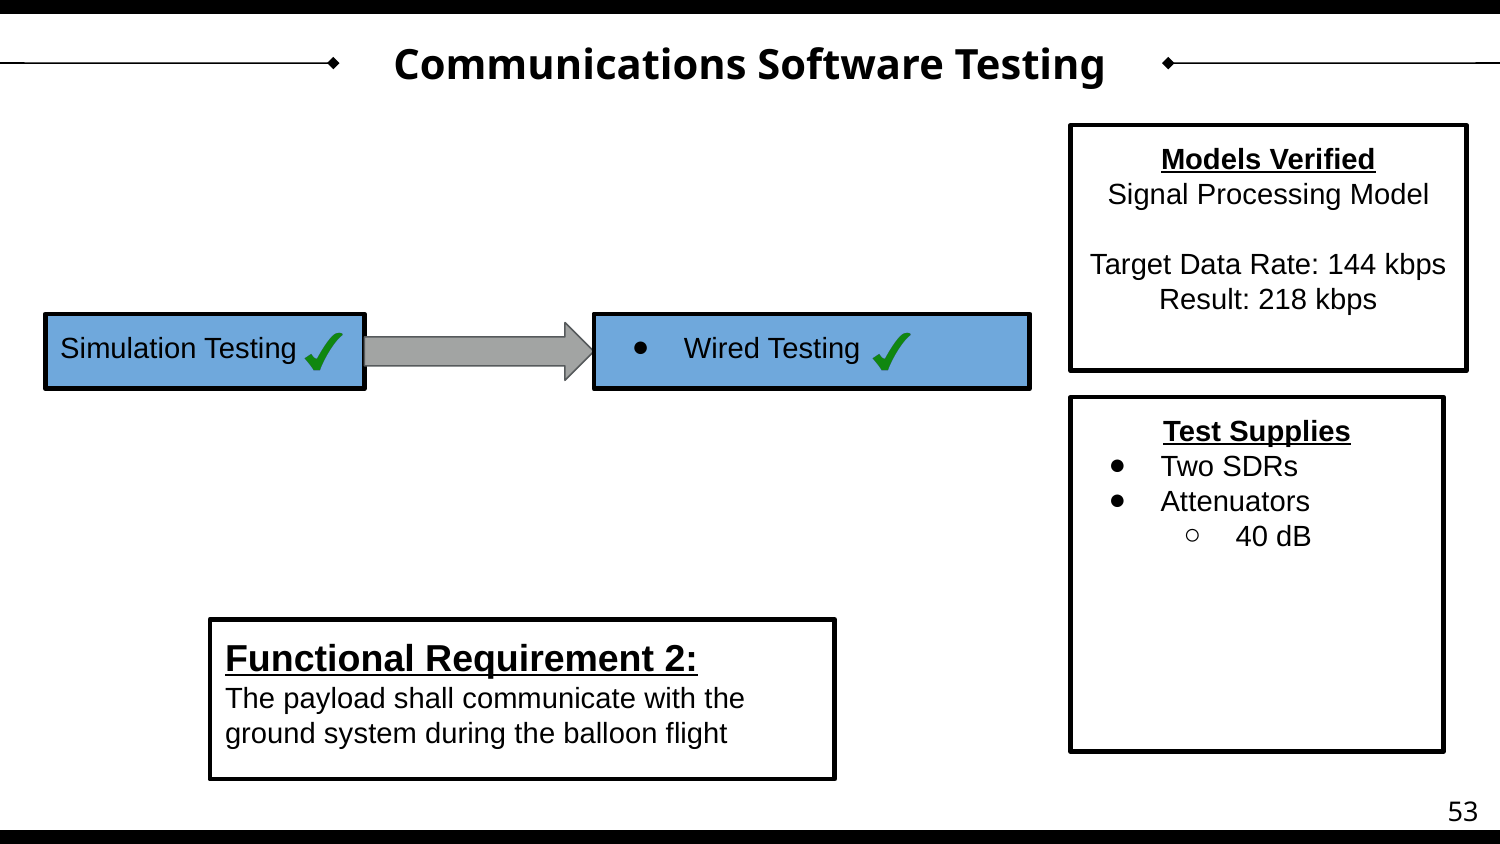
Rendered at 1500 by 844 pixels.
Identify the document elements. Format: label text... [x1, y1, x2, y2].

picture [872, 332, 911, 371]
picture [303, 332, 343, 371]
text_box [44, 313, 1030, 390]
text_box Models Verified Signal Processing Model Target Data Rate: 144 kbps Result: 218 kbps [1070, 125, 1467, 371]
slide_number 53 [1403, 779, 1494, 844]
text_box Functional Requirement 2: The payload shall communicate with the ground system during the balloon flight [209, 619, 835, 780]
title Communications Software Testing [332, 25, 1168, 101]
text_box Test Supplies Two SDRs Attenuators 40 dB [1070, 397, 1444, 752]
text_box [0, 0, 1500, 12]
